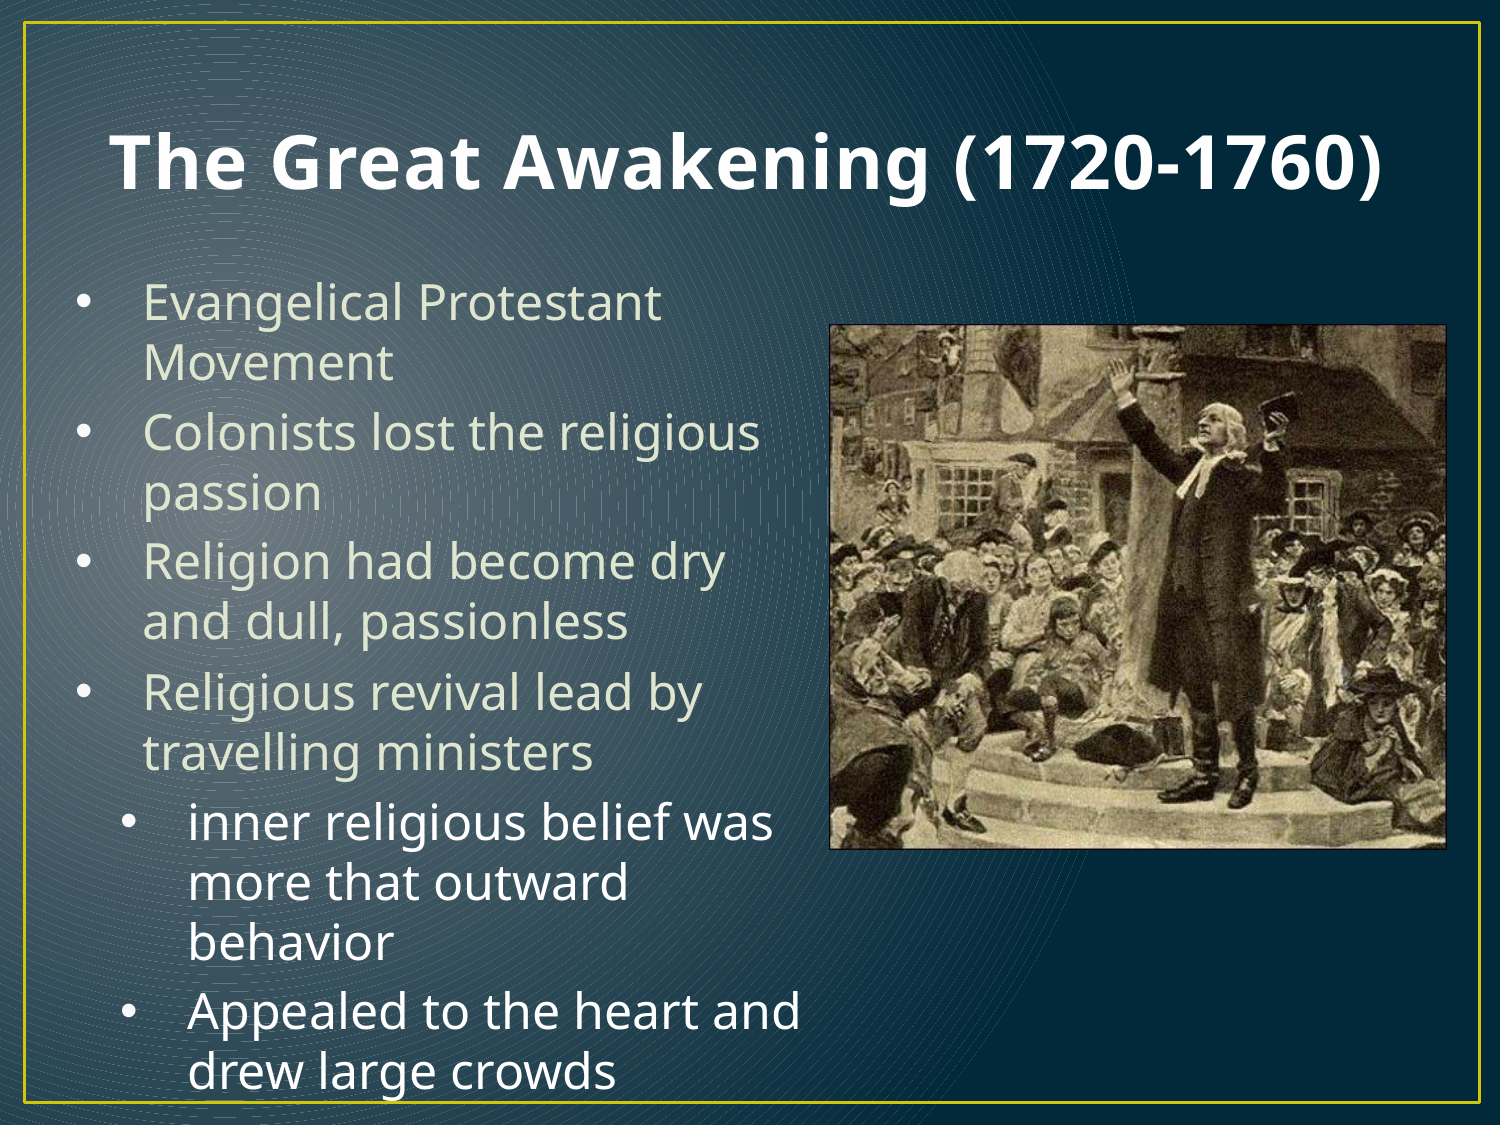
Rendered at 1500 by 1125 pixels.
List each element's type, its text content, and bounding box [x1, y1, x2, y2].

picture [829, 318, 1446, 851]
list Evangelical Protestant Movement Colonists lost the religious passion Religion had become dry and dull, passionless Religious revival lead by travelling ministers inner religious belief was more that outward behavior Appealed to the heart and drew large crowds [37, 262, 830, 1005]
title The Great Awakening (1720-1760) [93, 24, 1444, 213]
picture [1042, 854, 1058, 863]
